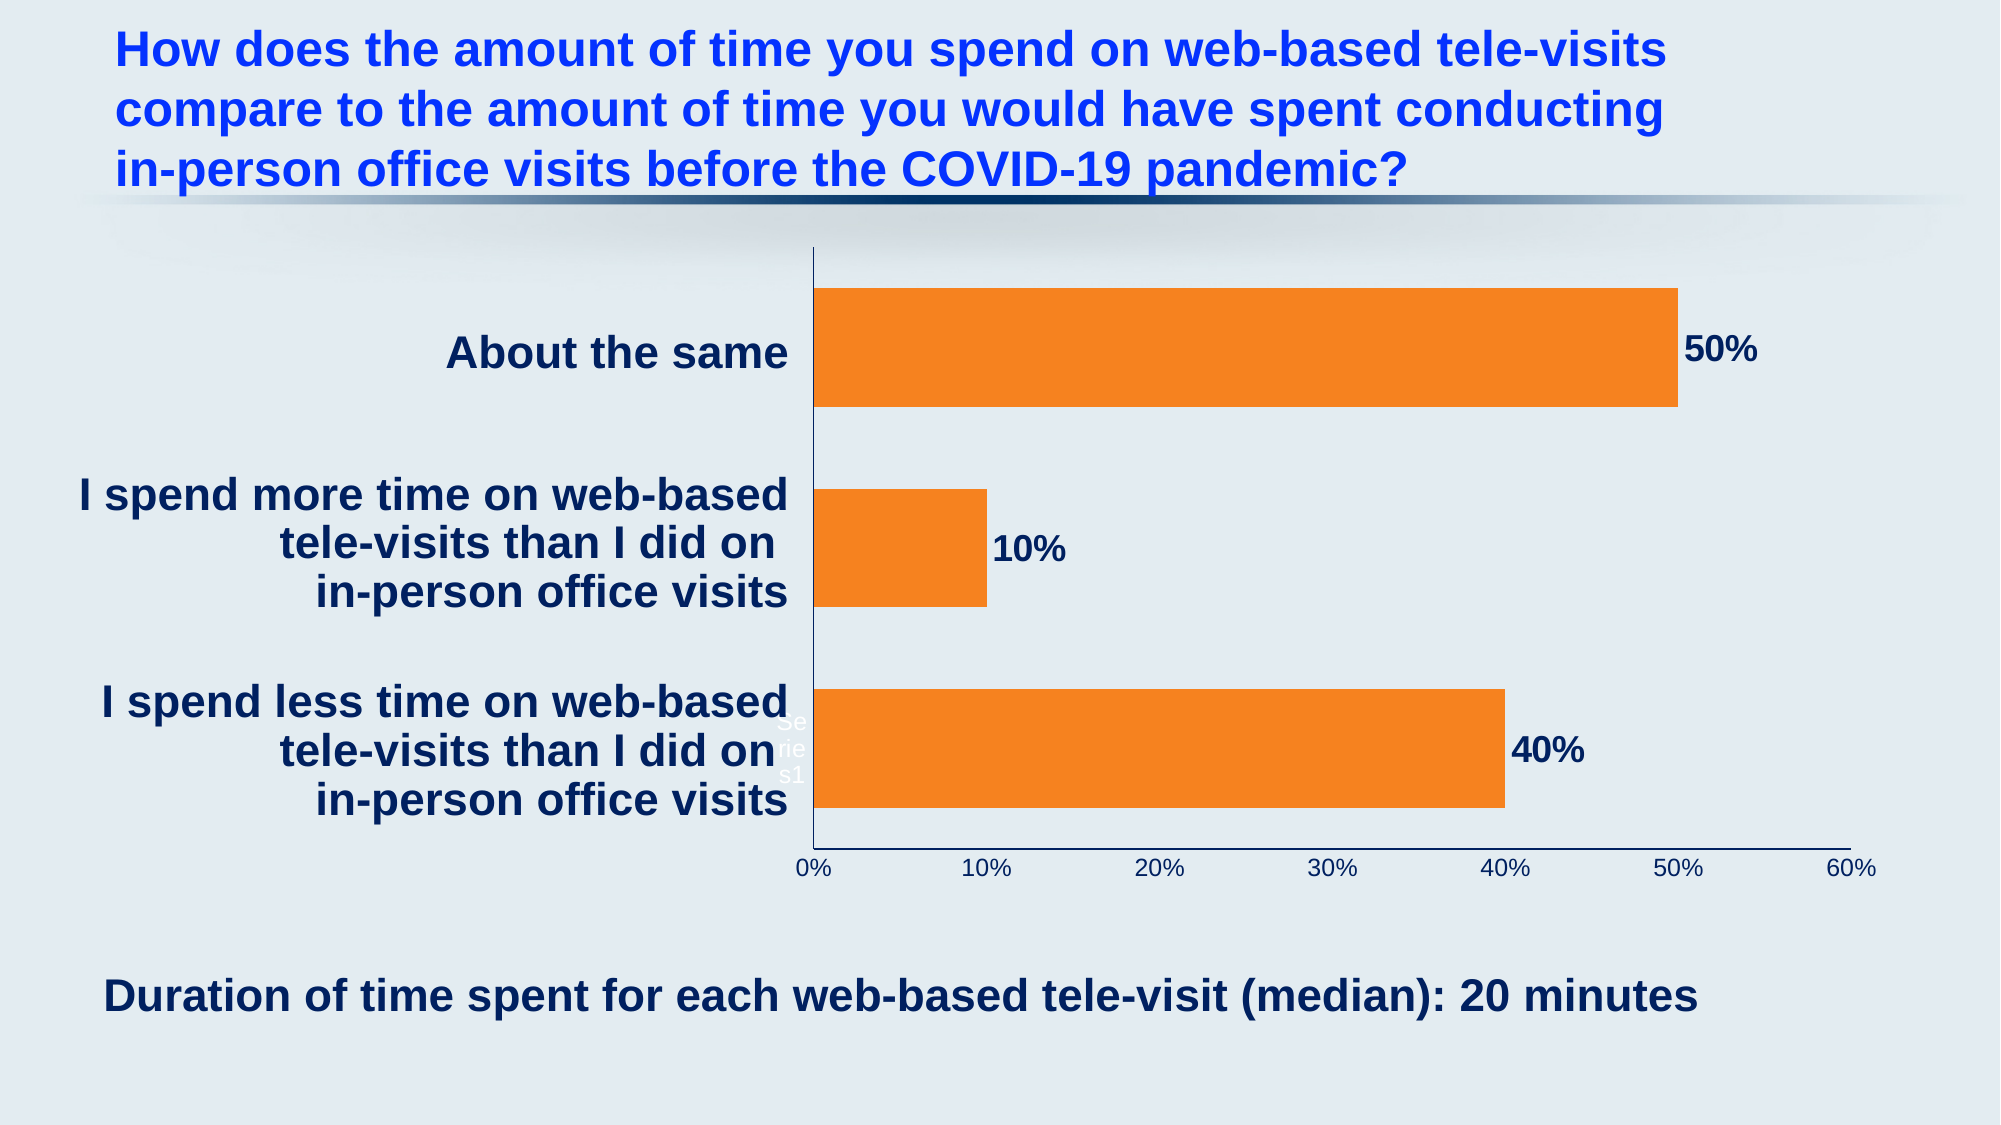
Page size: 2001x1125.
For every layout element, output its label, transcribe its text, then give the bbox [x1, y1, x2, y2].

text_box Duration of time spent for each web-based tele-visit (median): 20 minutes [103, 958, 1808, 1027]
picture [0, 0, 2000, 1125]
chart [774, 199, 1897, 988]
title How does the amount of time you spend on web-based tele-visits compare to the amount of time you would have spent conducting in-person office visits before the COVID-19 pandemic? [99, 12, 1863, 200]
text_box About the same [76, 338, 769, 363]
text_box I spend less time on web-based tele-visits than I did on in-person office visits [50, 716, 769, 786]
text_box I spend more time on web-based tele-visits than I did on in-person office visits [76, 480, 769, 608]
